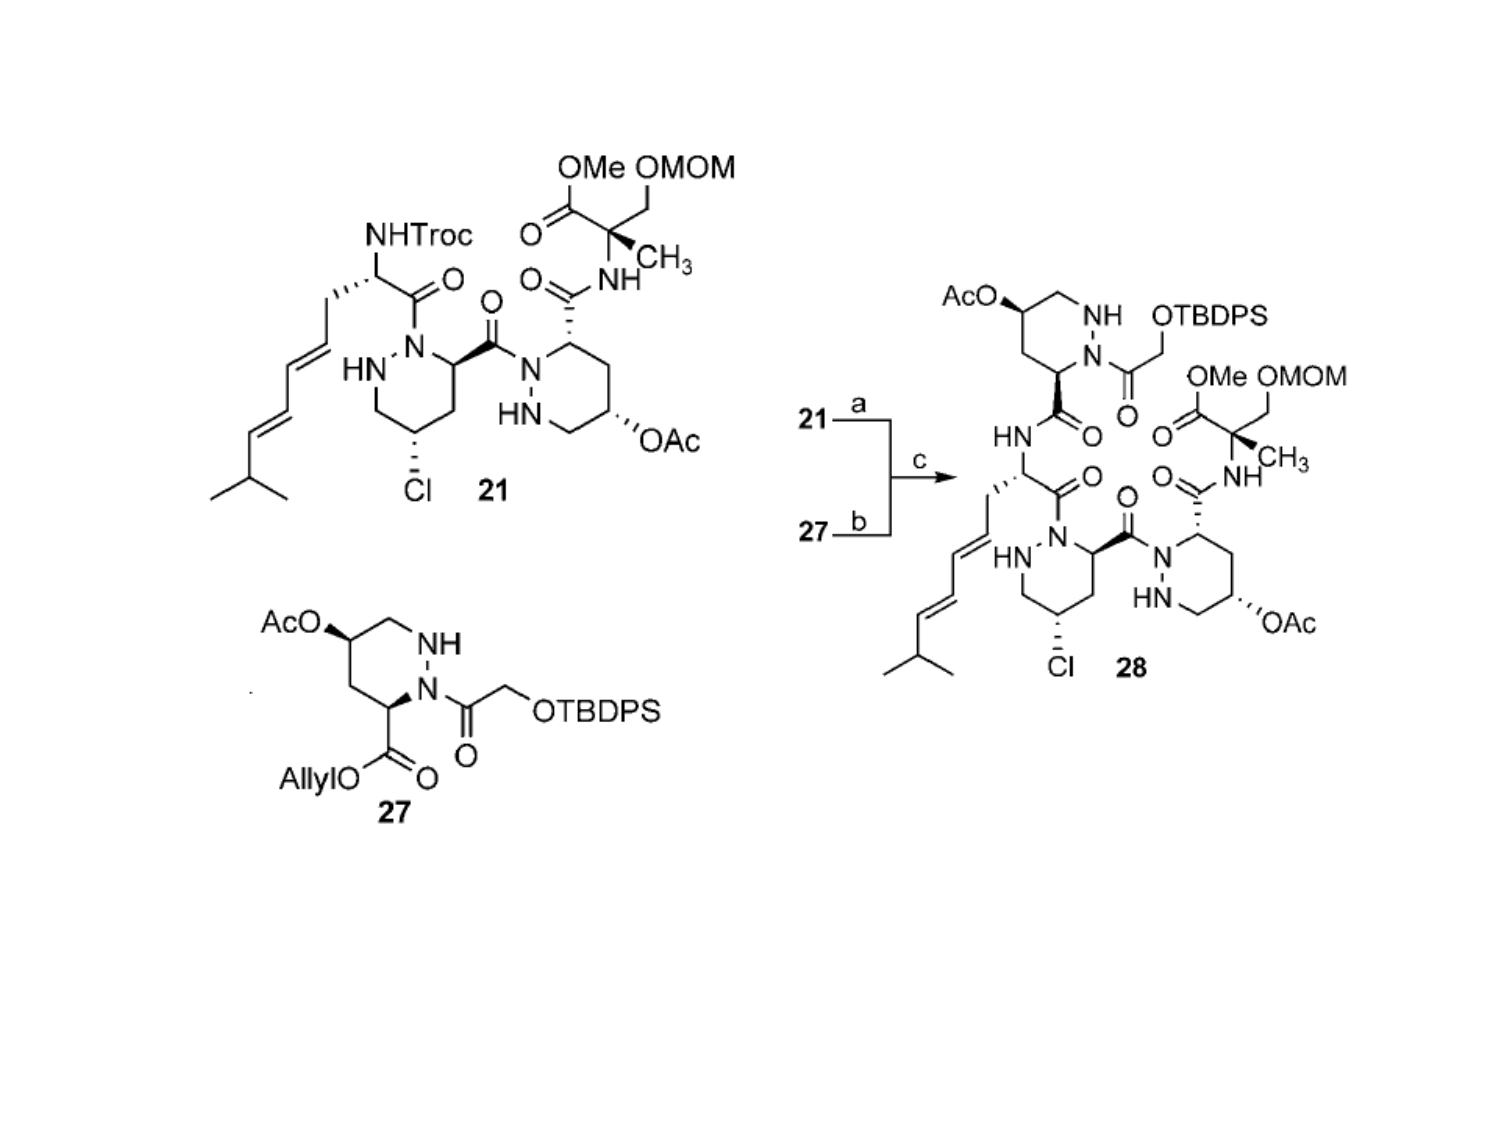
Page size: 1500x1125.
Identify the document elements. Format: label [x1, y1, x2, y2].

picture [74, 112, 1421, 855]
